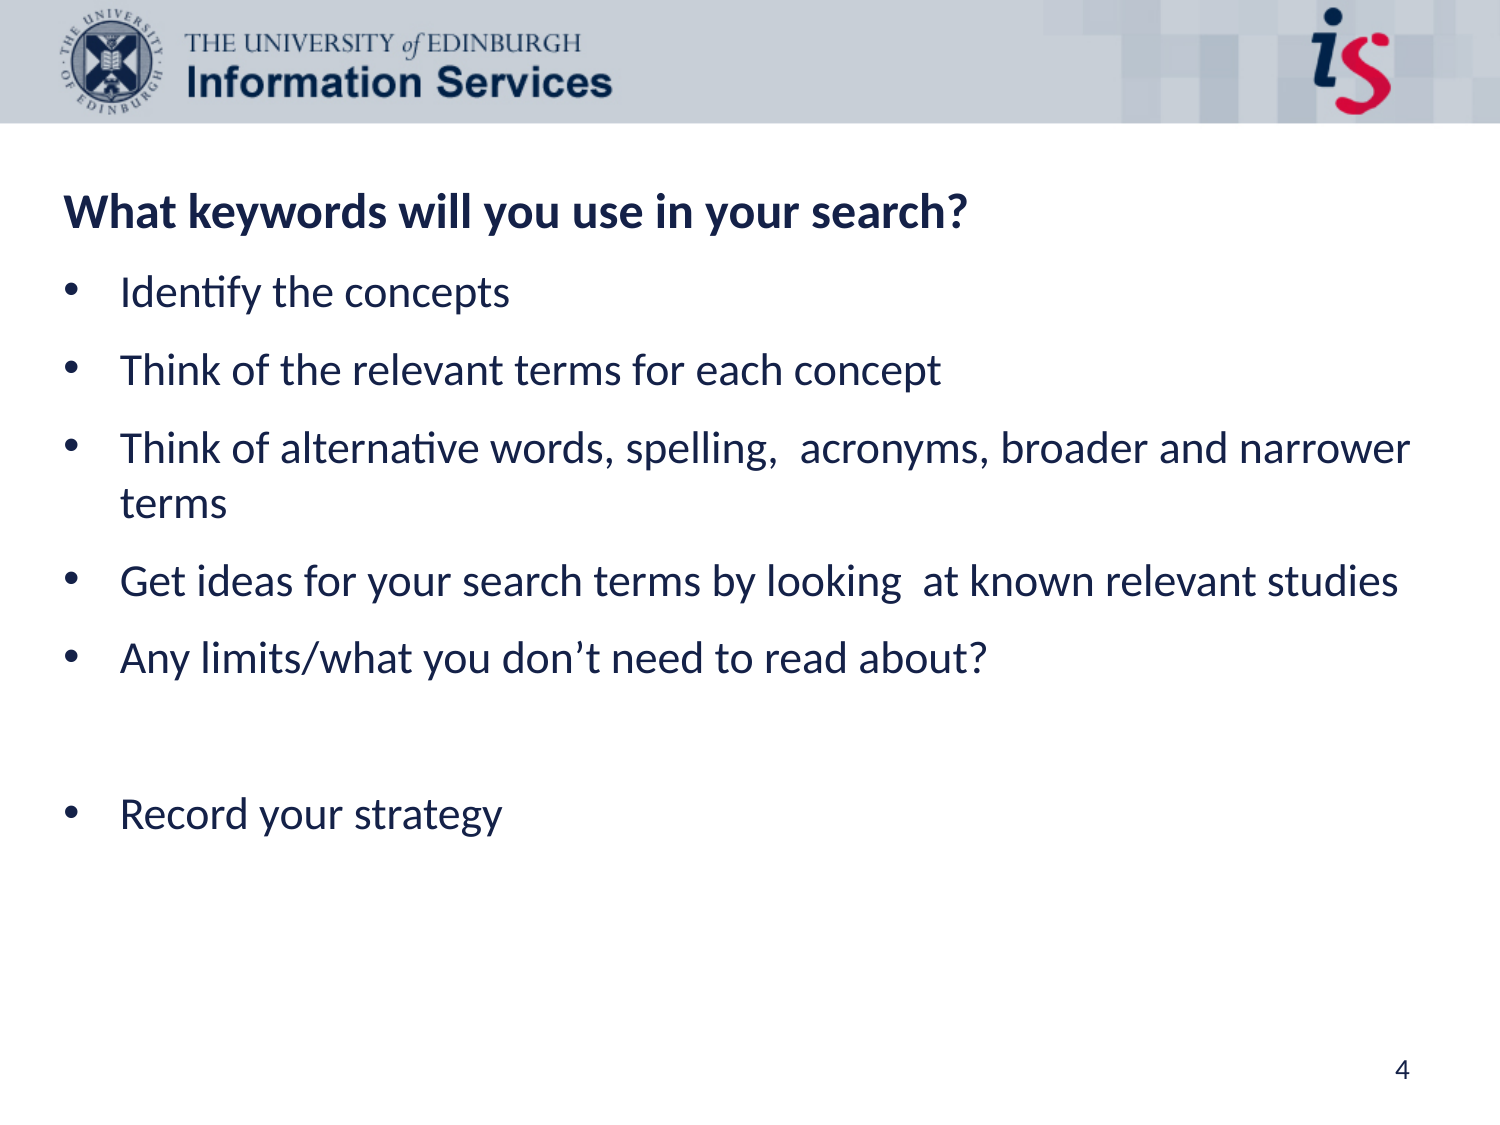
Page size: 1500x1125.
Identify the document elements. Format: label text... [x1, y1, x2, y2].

list What keywords will you use in your search? Identify the concepts Think of the relevant terms for each concept Think of alternative words, spelling, acronyms, broader and narrower terms Get ideas for your search terms by looking at known relevant studies Any limits/what you don’t need to read about? Record your strategy [48, 171, 1452, 999]
slide_number 4 [1074, 1042, 1425, 1103]
picture [0, 0, 1500, 1125]
